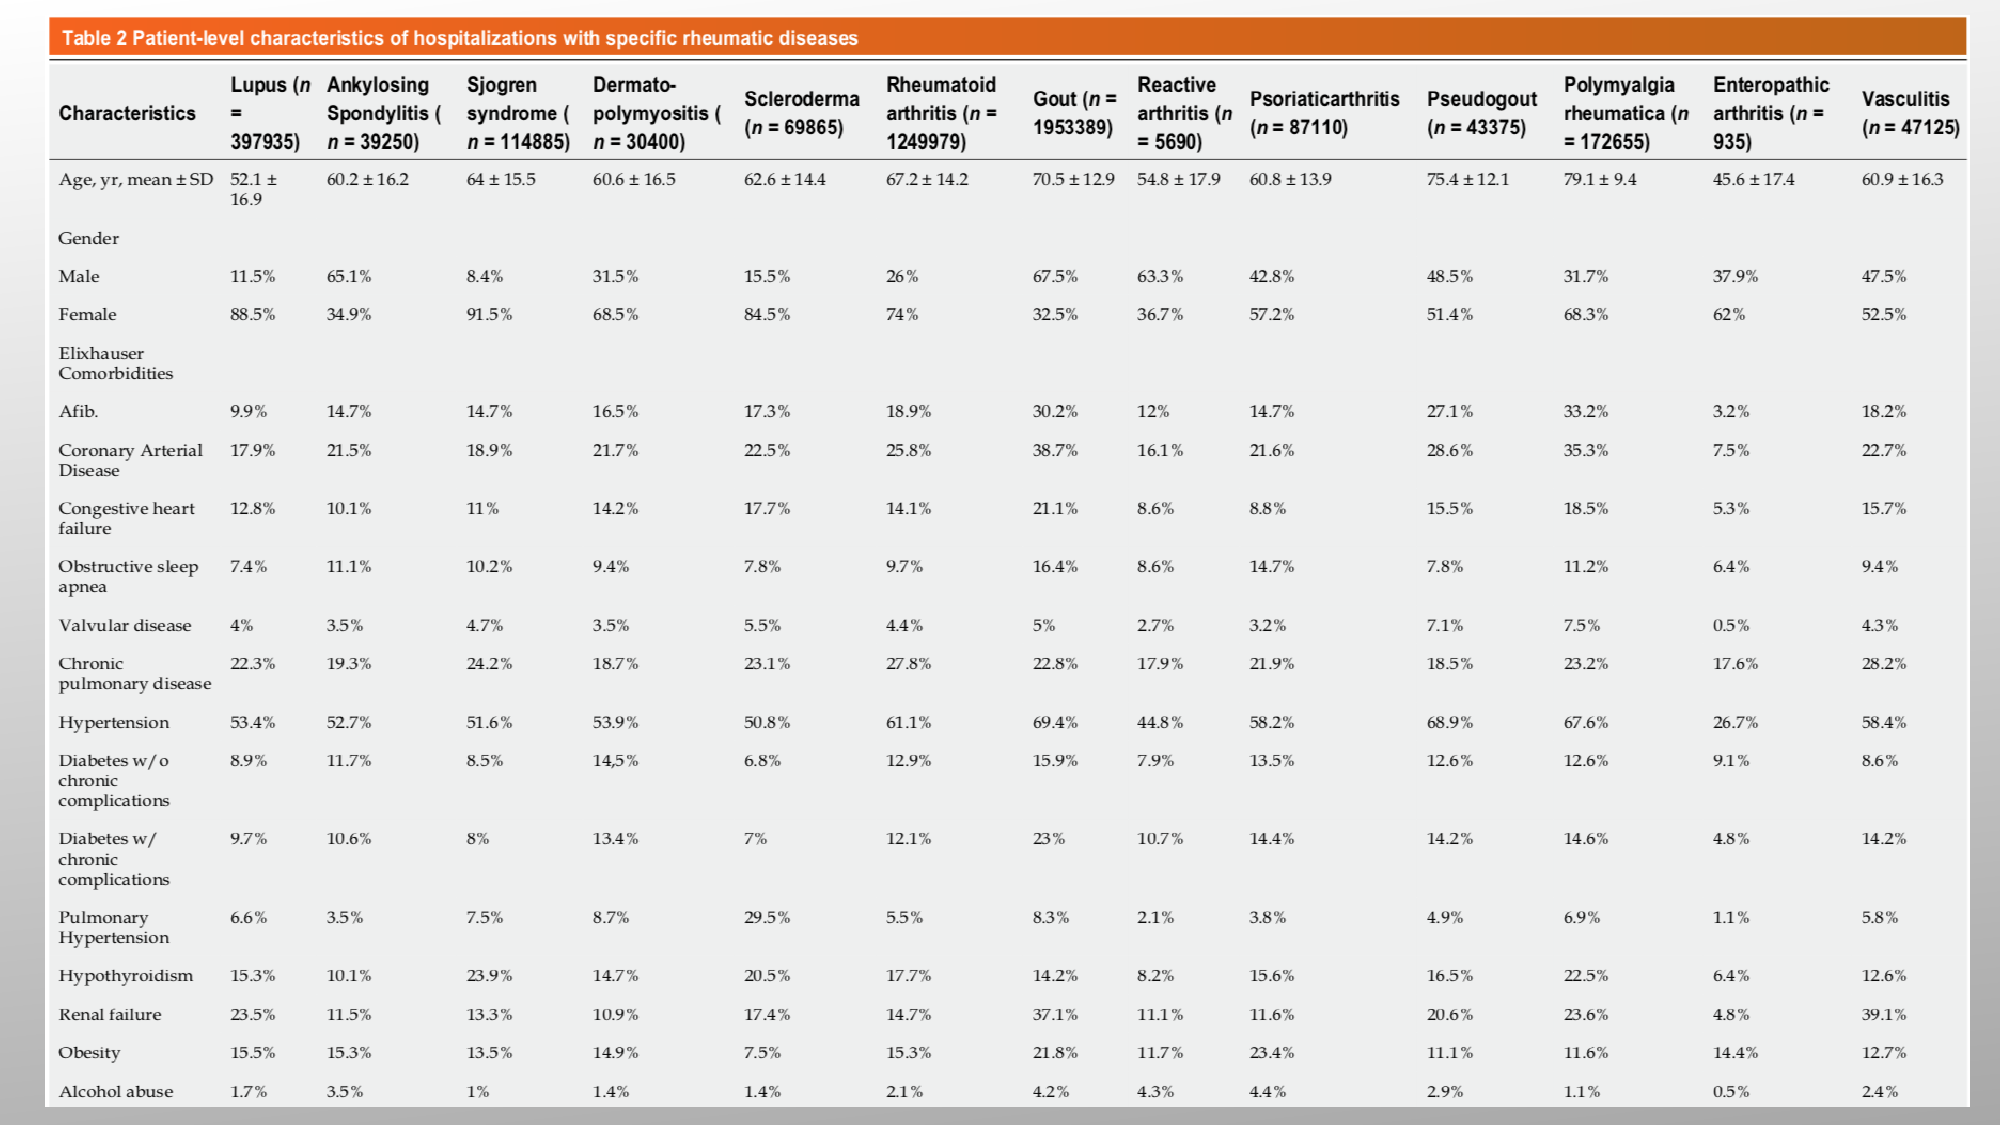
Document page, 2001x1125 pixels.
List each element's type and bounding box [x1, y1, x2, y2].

list [45, 14, 1970, 1107]
